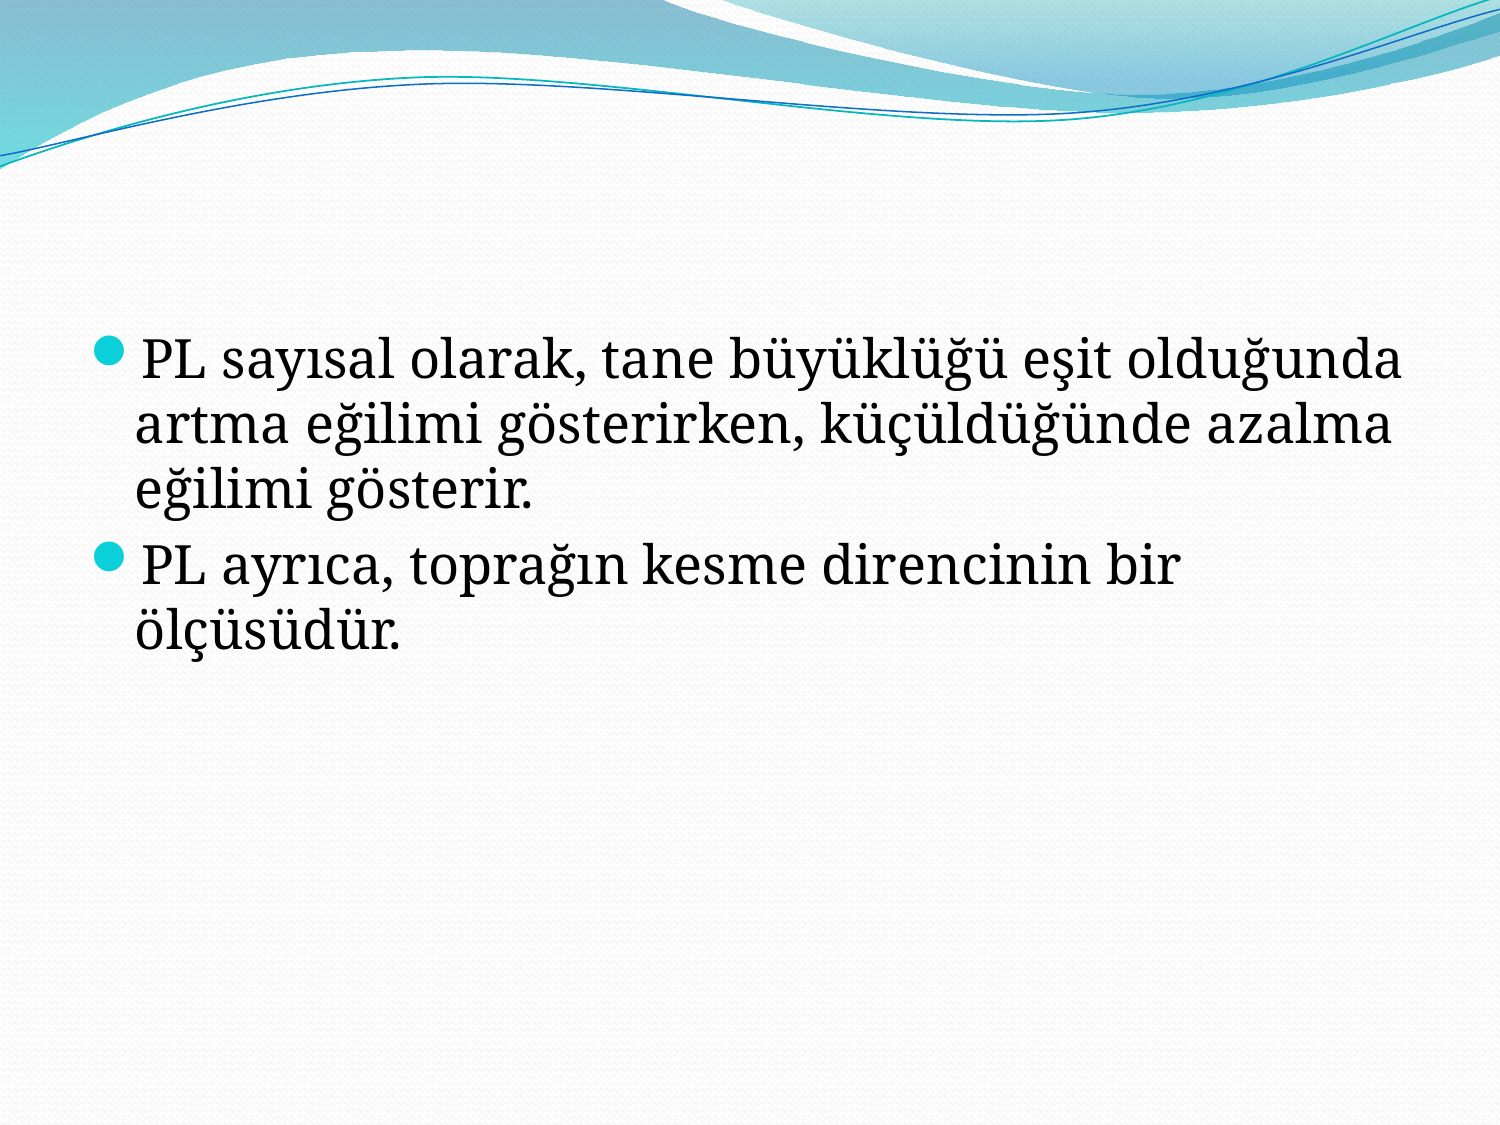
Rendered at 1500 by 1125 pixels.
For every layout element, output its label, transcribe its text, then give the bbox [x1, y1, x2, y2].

list PL sayısal olarak, tane büyüklüğü eşit olduğunda artma eğilimi gösterirken, küçüldüğünde azalma eğilimi gösterir. PL ayrıca, toprağın kesme direncinin bir ölçüsüdür. [75, 317, 1425, 1038]
